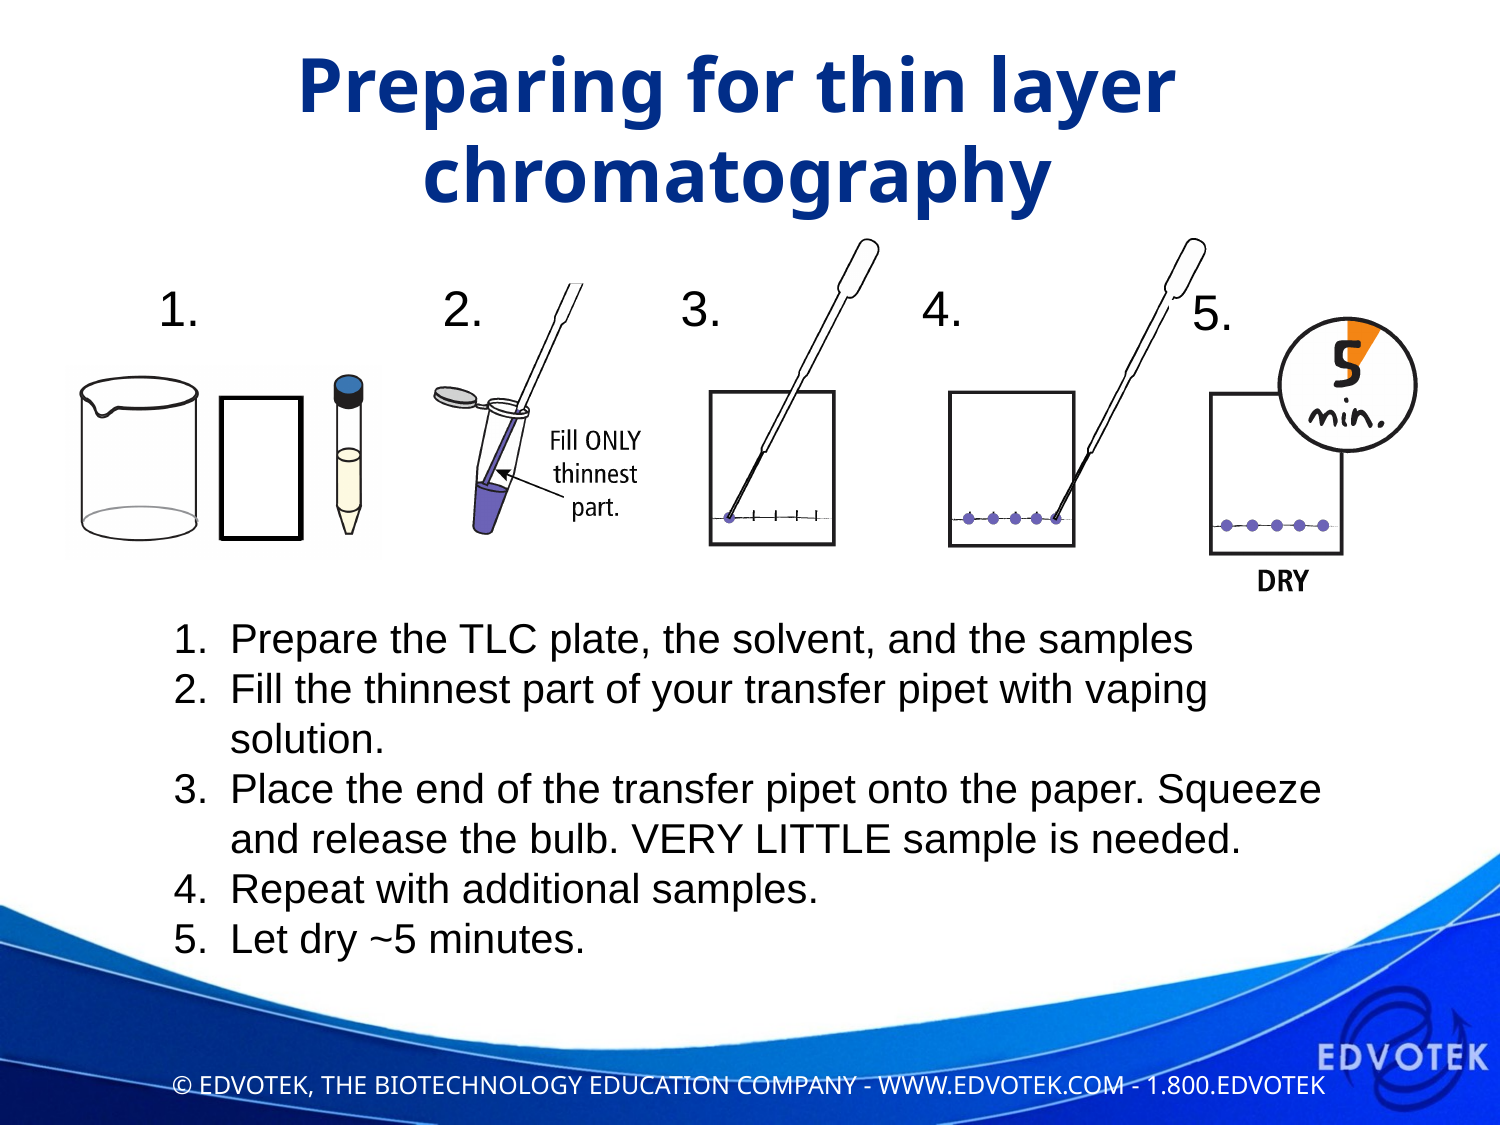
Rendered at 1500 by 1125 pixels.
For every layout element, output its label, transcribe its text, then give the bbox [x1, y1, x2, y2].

title Preparing for thin layer chromatography [87, 17, 1388, 237]
text_box Prepare the TLC plate, the solvent, and the samples Fill the thinnest part of your transfer pipet with vaping solution. Place the end of the transfer pipet onto the paper. Squeeze and release the bulb. VERY LITTLE sample is needed. Repeat with additional samples. Let dry ~5 minutes. [158, 604, 1342, 892]
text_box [143, 232, 1421, 593]
picture [0, 0, 1500, 1125]
